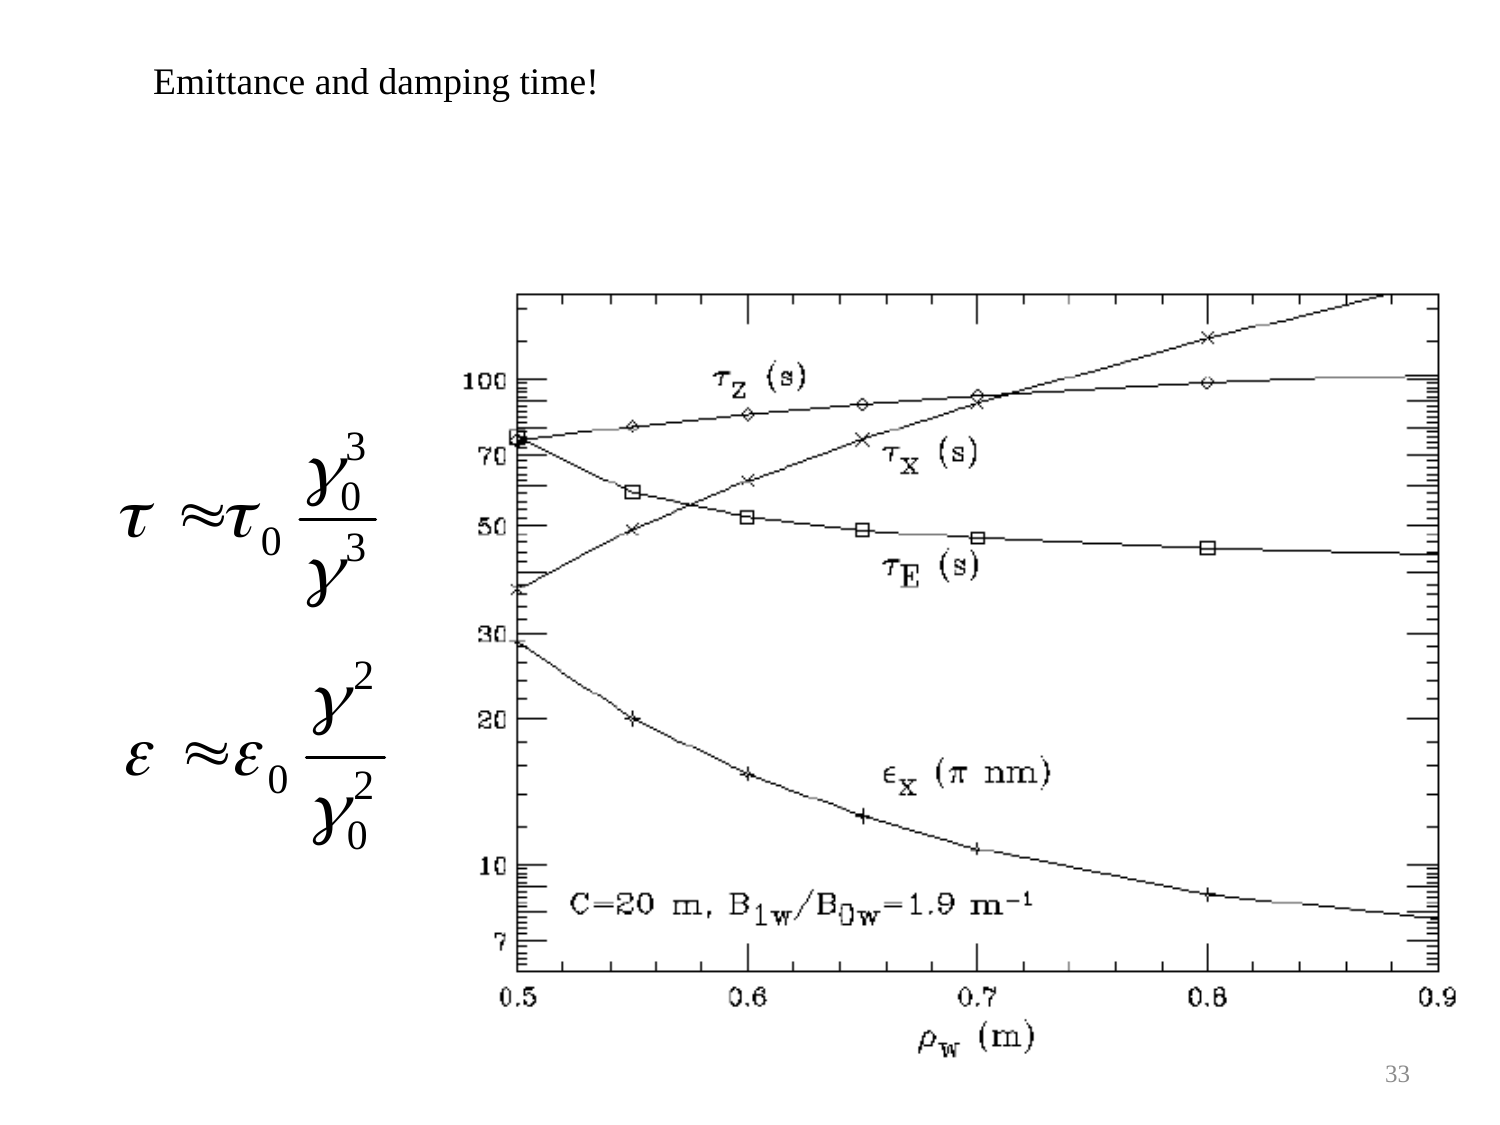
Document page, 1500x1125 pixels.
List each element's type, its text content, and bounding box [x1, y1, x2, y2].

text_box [112, 412, 400, 867]
picture [449, 274, 1465, 1063]
text_box Emittance and damping time! [138, 49, 615, 110]
slide_number 33 [1074, 1072, 1425, 1103]
